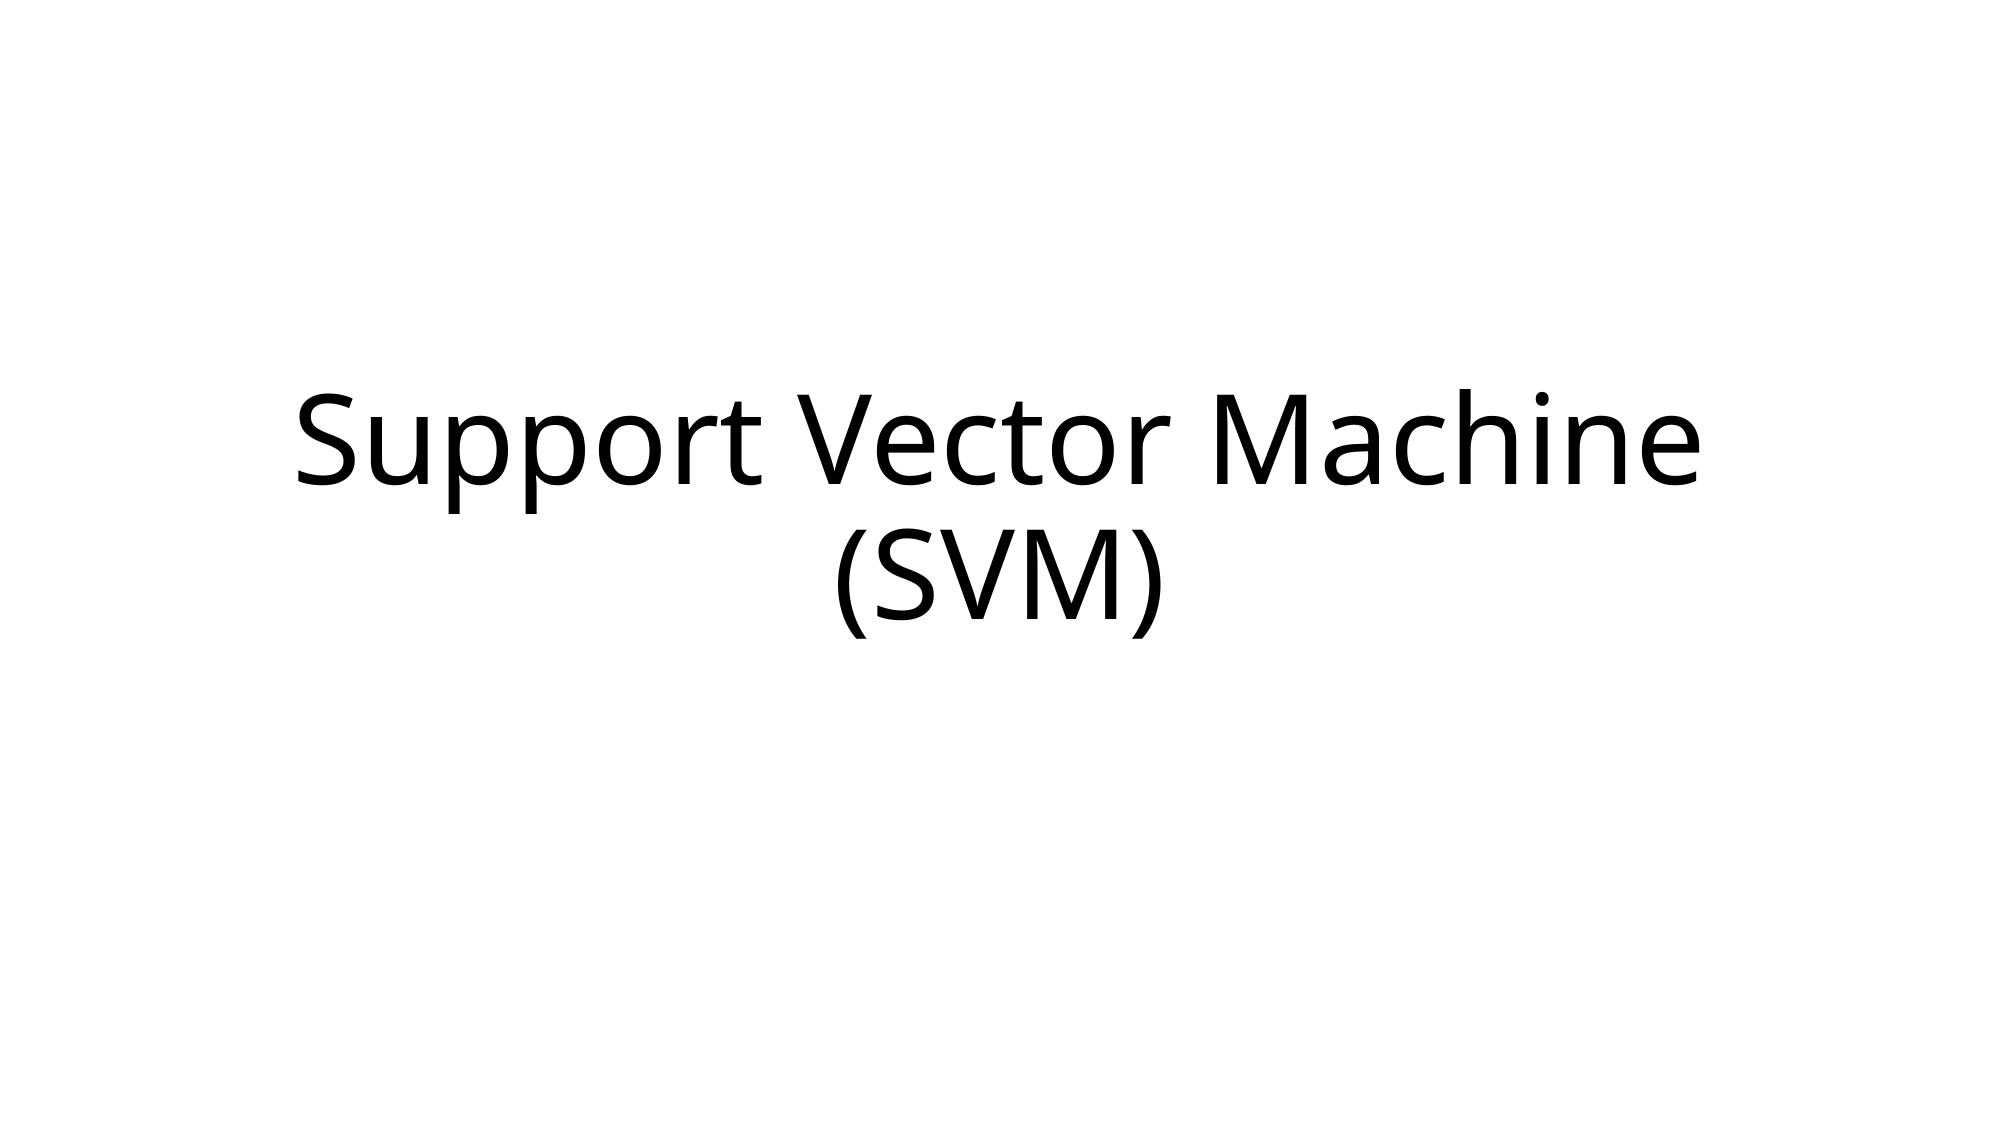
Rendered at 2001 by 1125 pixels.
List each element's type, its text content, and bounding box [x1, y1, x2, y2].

title Support Vector Machine (SVM) [249, 262, 1750, 655]
